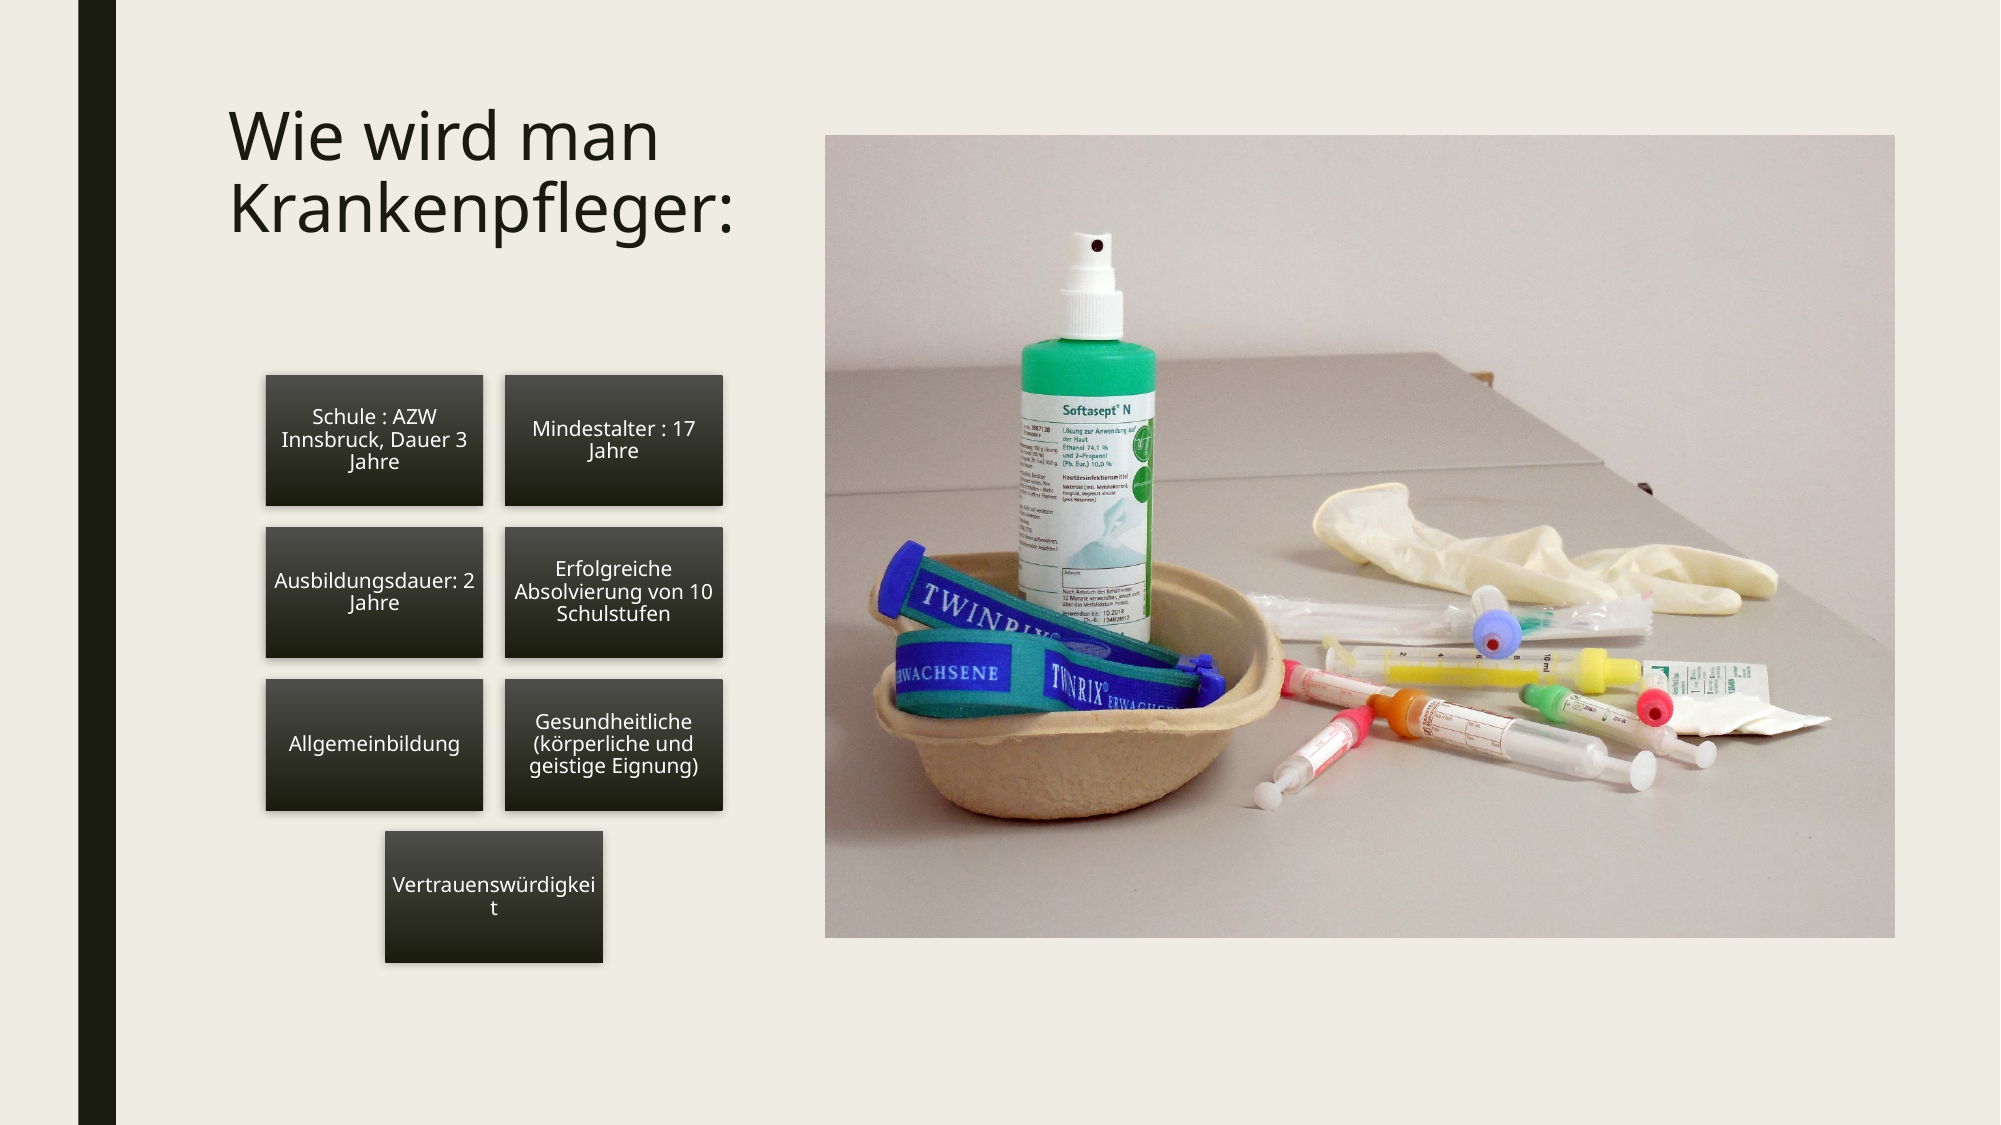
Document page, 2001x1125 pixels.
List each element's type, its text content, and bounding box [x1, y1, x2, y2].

picture [825, 135, 1895, 938]
title Wie wird man Krankenpfleger: [213, 96, 752, 340]
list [224, 374, 764, 963]
